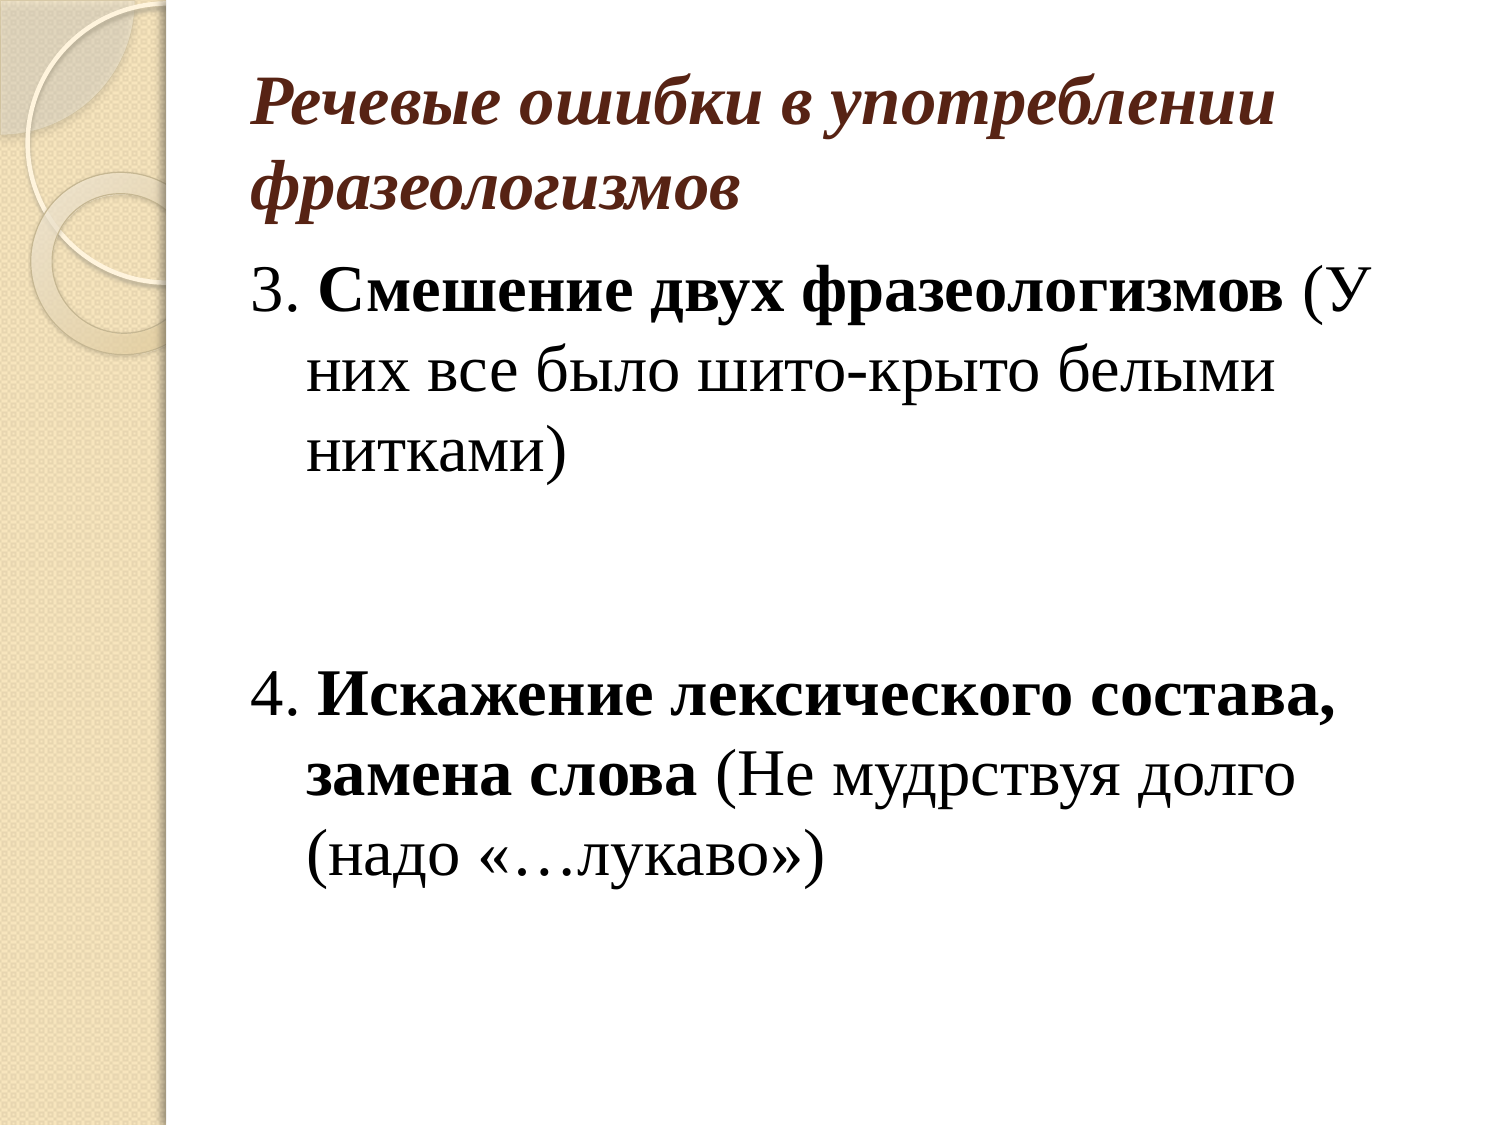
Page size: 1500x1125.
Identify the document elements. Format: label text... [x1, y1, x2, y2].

title Речевые ошибки в употреблении фразеологизмов [235, 45, 1466, 233]
list 3. Смешение двух фразеологизмов (У них все было шито-крыто белыми нитками) 4. Искажение лексического состава, замена слова (Не мудрствуя долго (надо «…лукаво») [235, 237, 1466, 1025]
